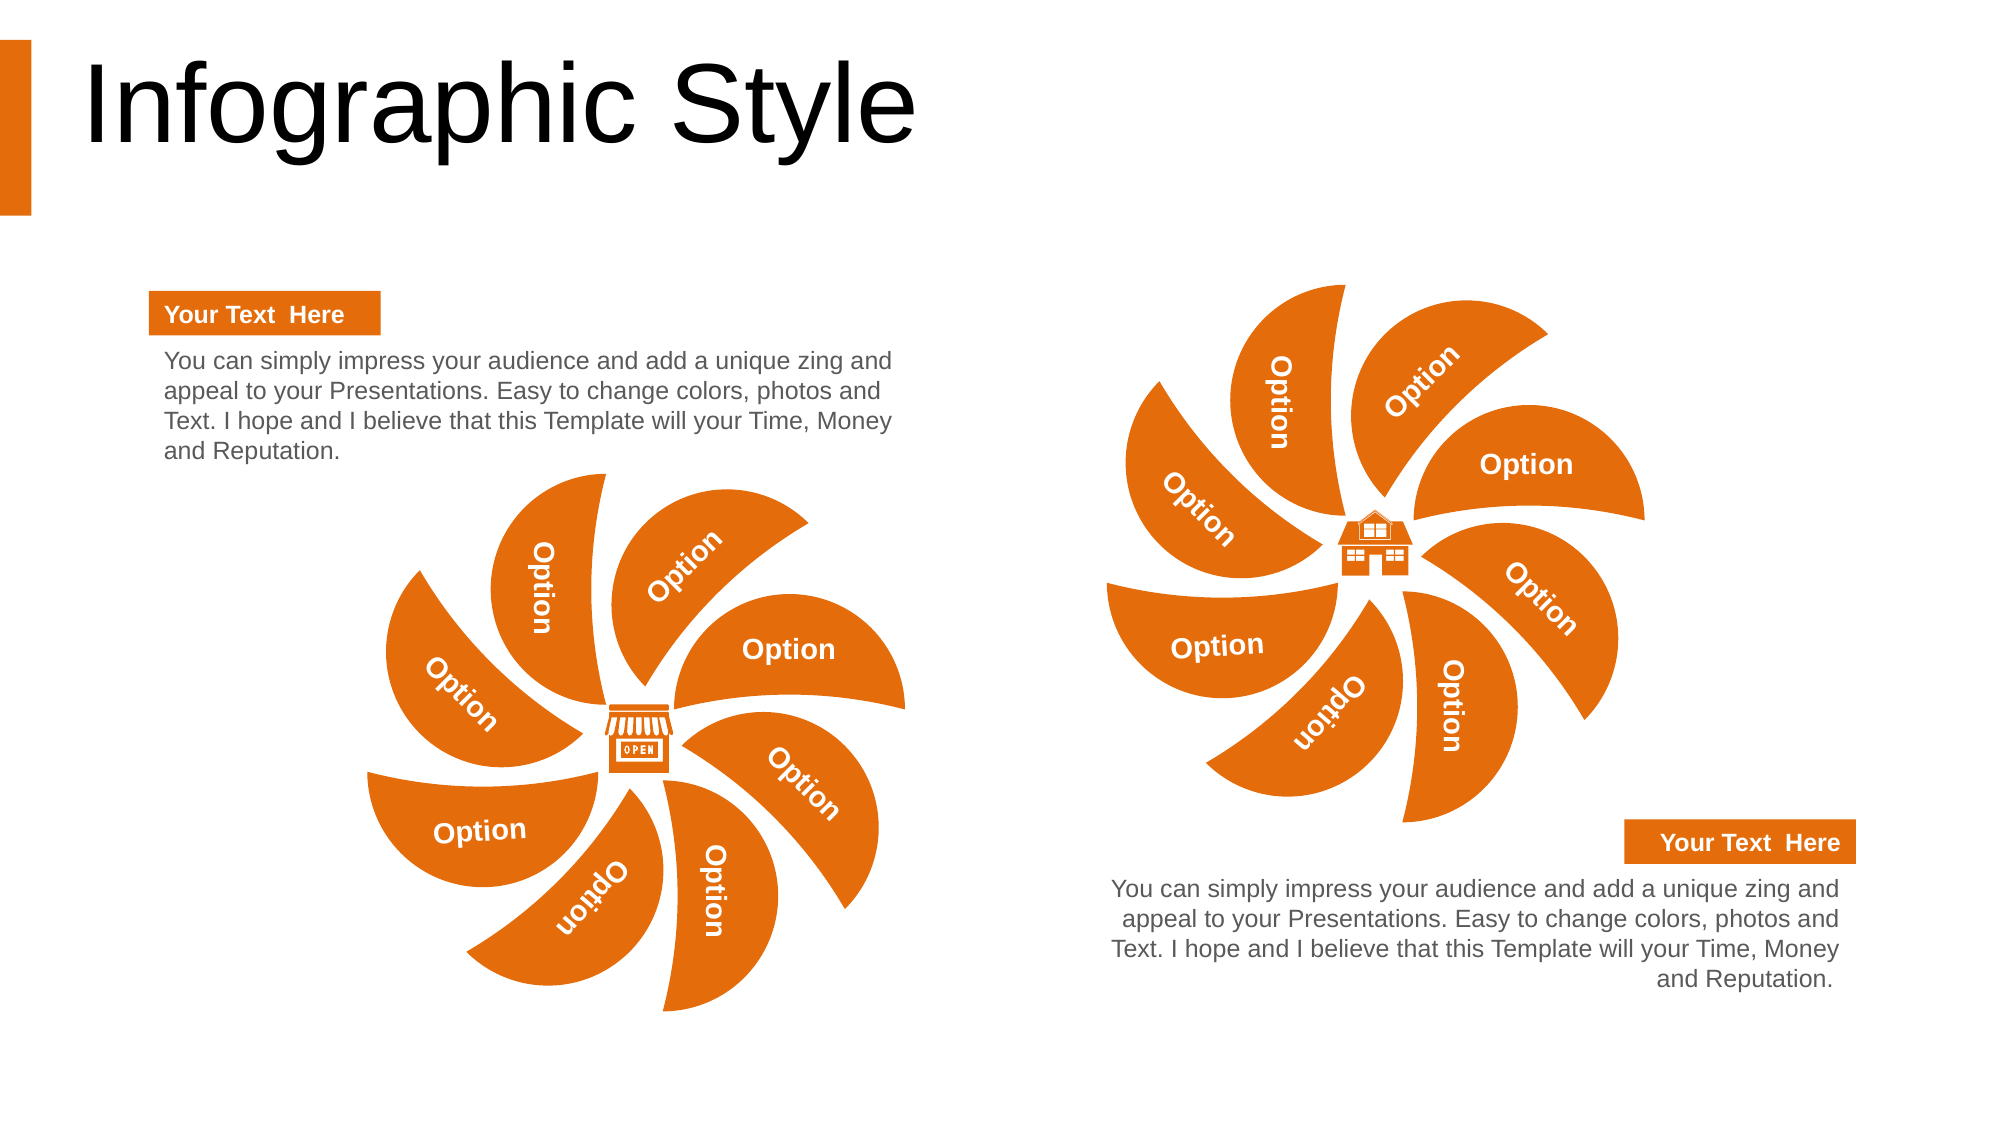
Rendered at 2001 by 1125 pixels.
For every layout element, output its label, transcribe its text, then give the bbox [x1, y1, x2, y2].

text_box You can simply impress your audience and add a unique zing and appeal to your Presentations. Easy to change colors, photos and Text. I hope and I believe that this Template will your Time, Money and Reputation. [1052, 865, 1856, 1001]
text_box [1106, 284, 1645, 823]
text_box You can simply impress your audience and add a unique zing and appeal to your Presentations. Easy to change colors, photos and Text. I hope and I believe that this Template will your Time, Money and Reputation. [149, 337, 957, 472]
text_box Your Text Here [148, 290, 381, 336]
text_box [367, 473, 905, 1012]
list Infographic Style [67, 42, 1950, 162]
text_box Your Text Here [1624, 819, 1856, 864]
